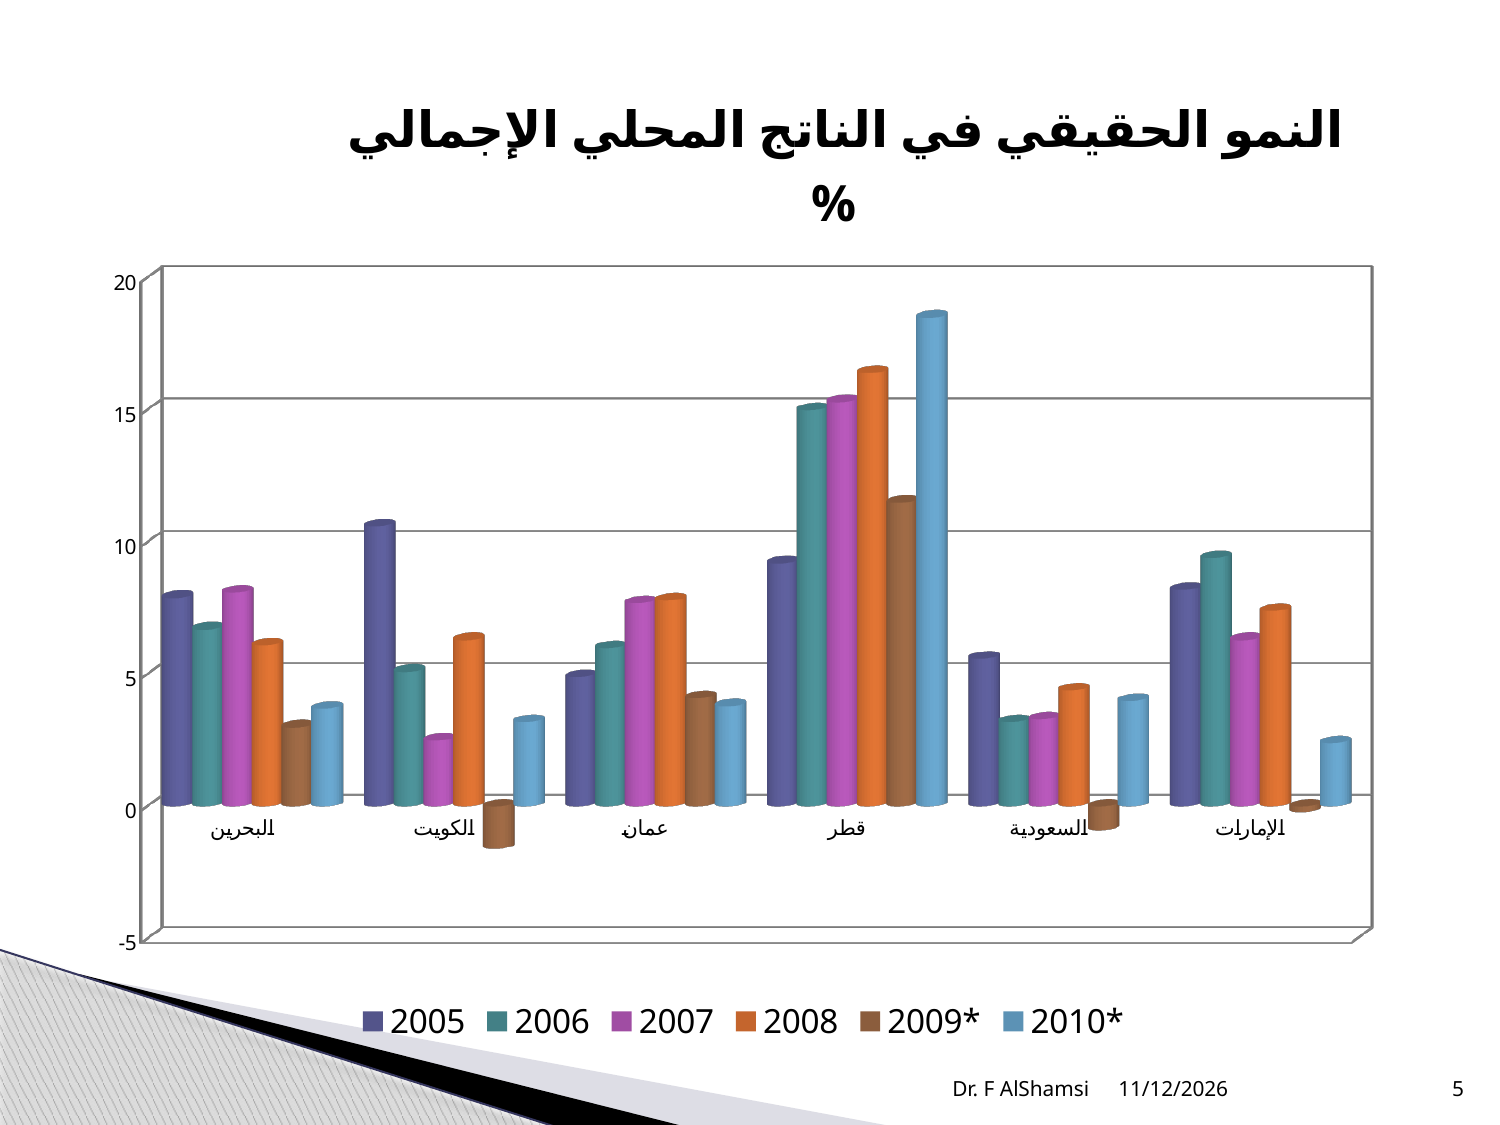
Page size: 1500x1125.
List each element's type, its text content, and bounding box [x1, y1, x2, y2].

footer Dr. F AlShamsi [718, 1061, 1105, 1112]
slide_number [1105, 1051, 1418, 1112]
chart [87, 49, 1401, 1051]
slide_number 5 [1418, 1051, 1479, 1112]
